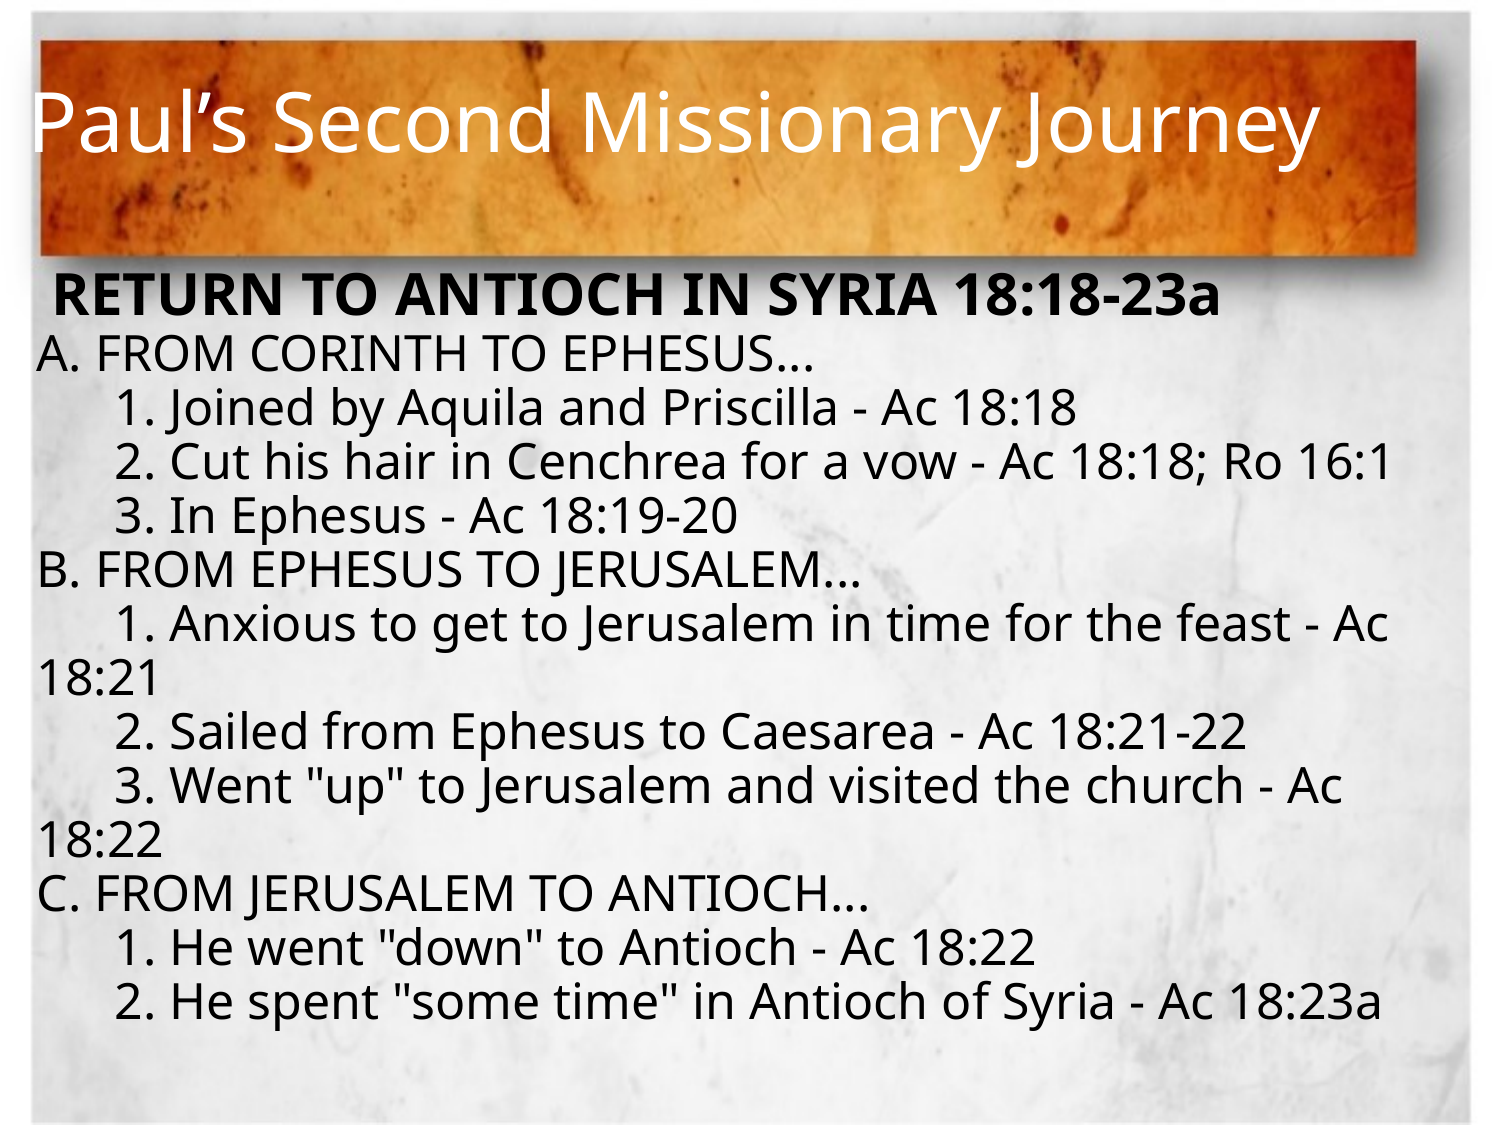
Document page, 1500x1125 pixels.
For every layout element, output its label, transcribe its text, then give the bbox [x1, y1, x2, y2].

picture [0, 0, 1500, 1125]
title Paul’s Second Missionary Journey [12, 45, 1425, 207]
list RETURN TO ANTIOCH IN SYRIA 18:18-23a A. FROM CORINTH TO EPHESUS... 1. Joined by Aquila and Priscilla - Ac 18:18 2. Cut his hair in Cenchrea for a vow - Ac 18:18; Ro 16:1 3. In Ephesus - Ac 18:19-20 B. FROM EPHESUS TO JERUSALEM... 1. Anxious to get to Jerusalem in time for the feast - Ac 18:21 2. Sailed from Ephesus to Caesarea - Ac 18:21-22 3. Went "up" to Jerusalem and visited the church - Ac 18:22 C. FROM JERUSALEM TO ANTIOCH... 1. He went "down" to Antioch - Ac 18:22 2. He spent "some time" in Antioch of Syria - Ac 18:23a [21, 257, 1475, 1104]
